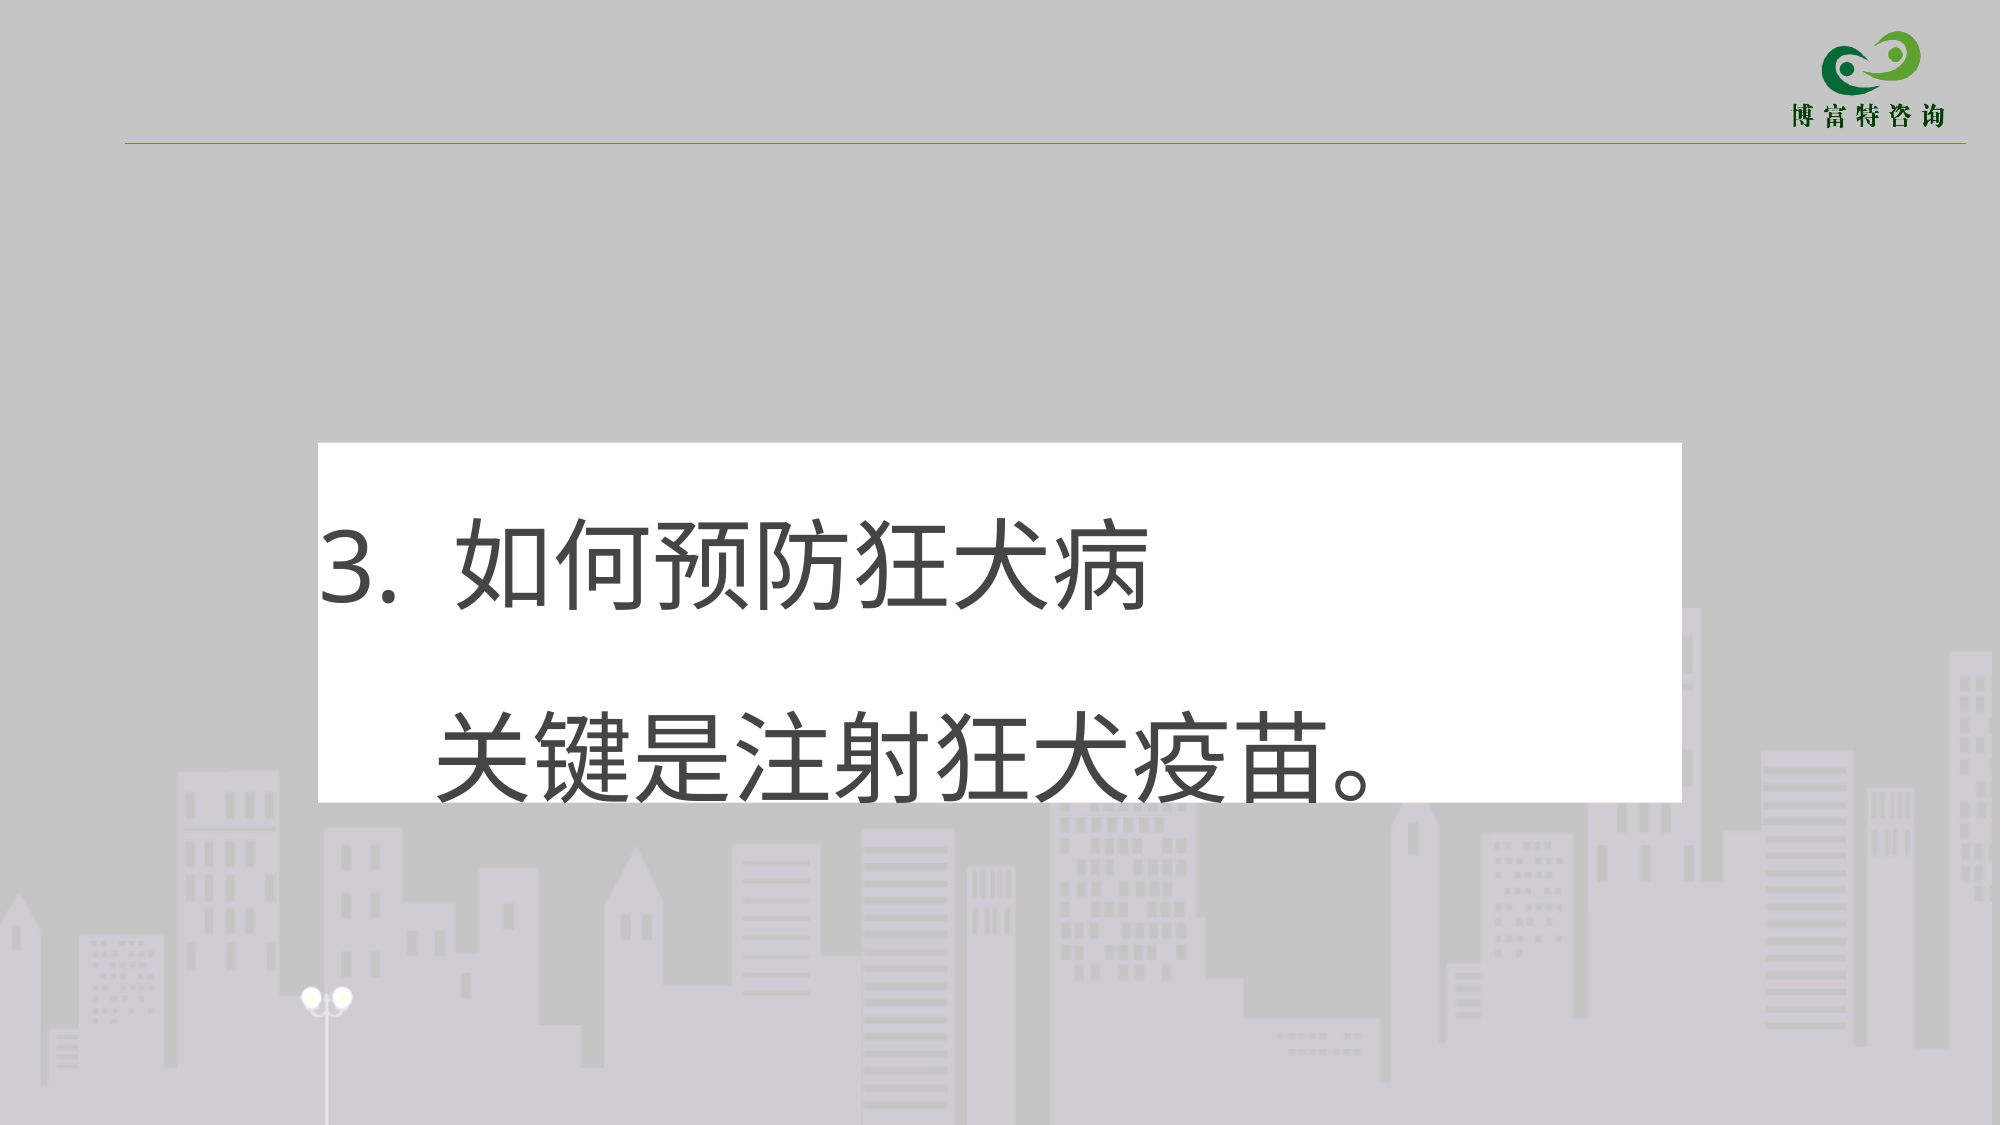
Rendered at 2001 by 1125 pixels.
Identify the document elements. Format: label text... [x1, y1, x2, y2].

picture [1772, 30, 1969, 131]
list 3. 如何预防狂犬病 关键是注射狂犬疫苗。 [318, 442, 1682, 803]
